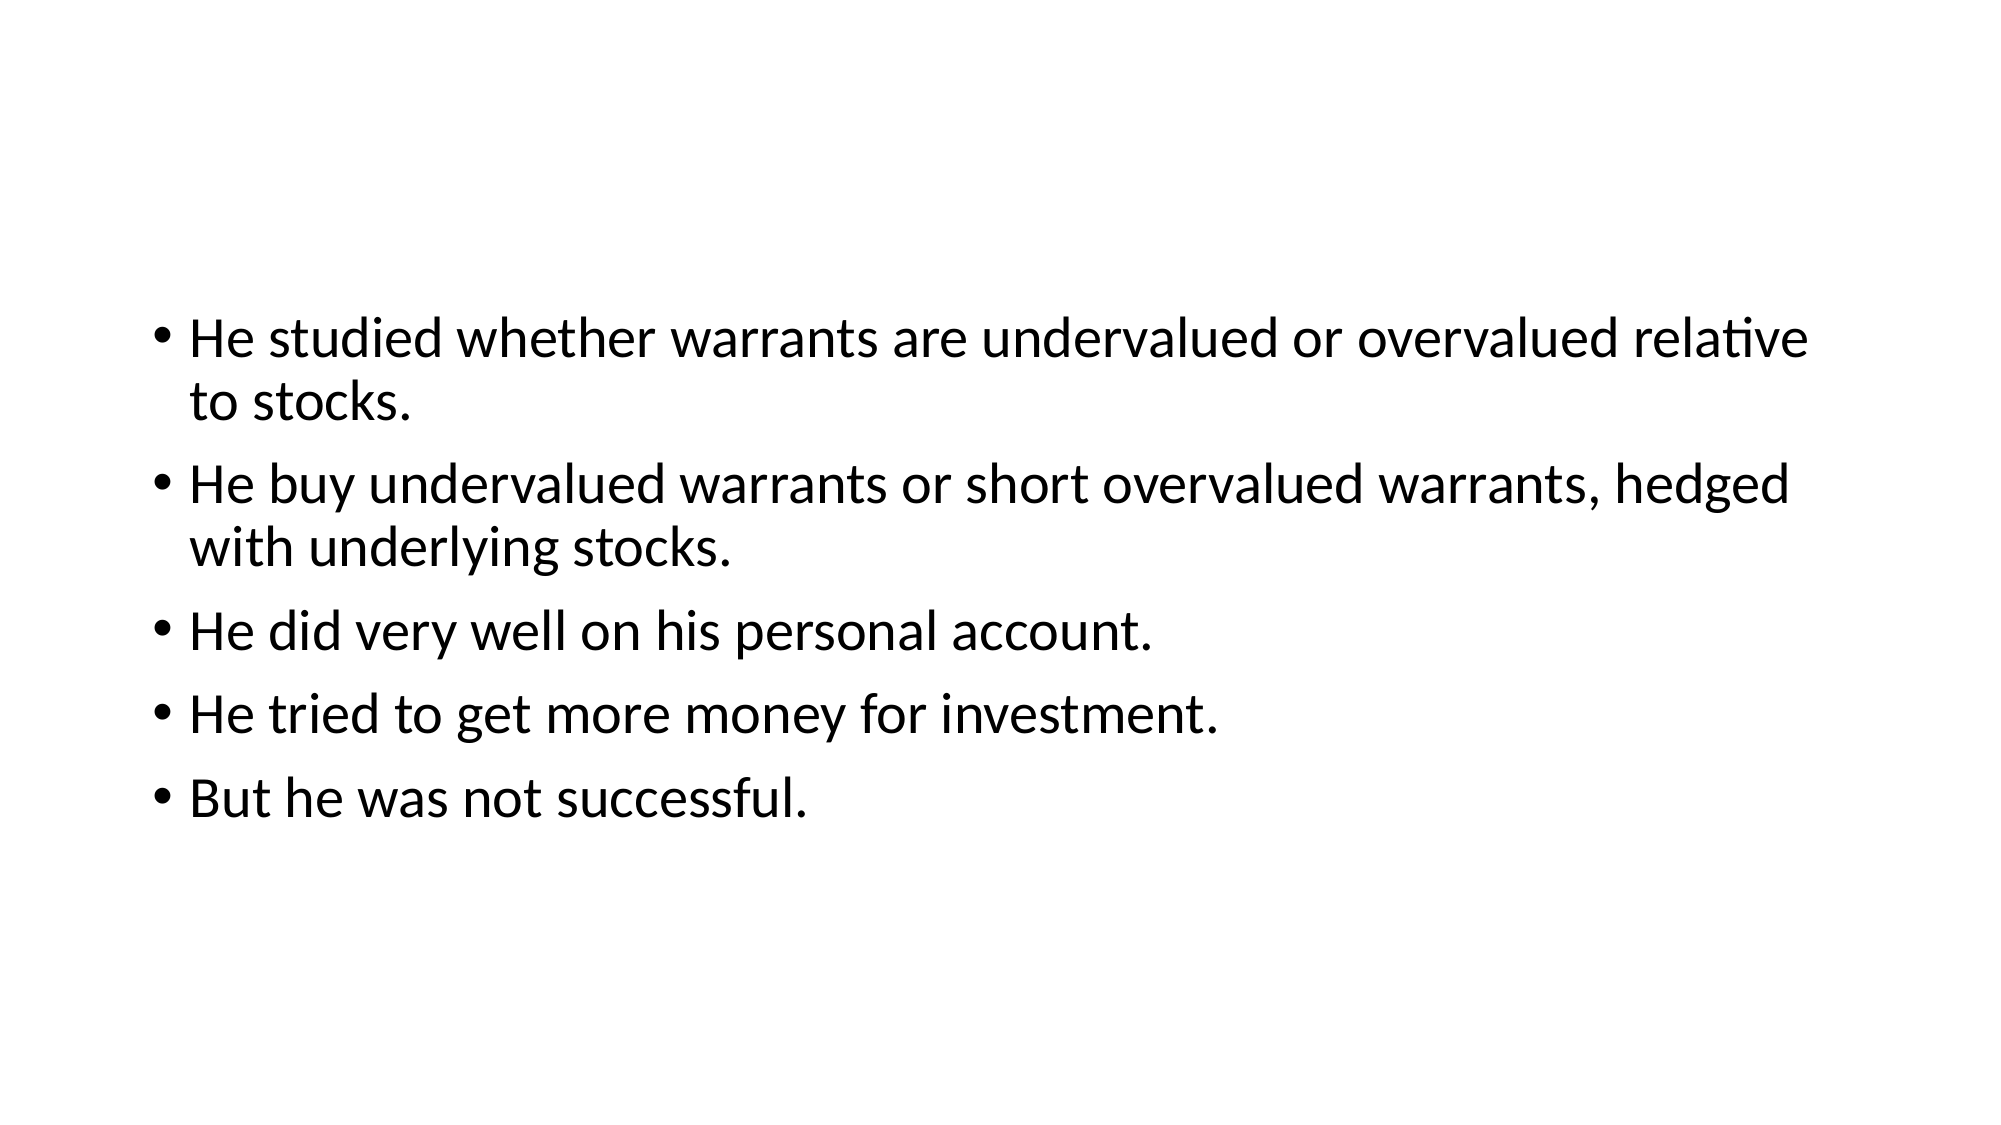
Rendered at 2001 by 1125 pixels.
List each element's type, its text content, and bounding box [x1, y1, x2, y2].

list He studied whether warrants are undervalued or overvalued relative to stocks. He buy undervalued warrants or short overvalued warrants, hedged with underlying stocks. He did very well on his personal account. He tried to get more money for investment. But he was not successful. [137, 299, 1863, 1014]
